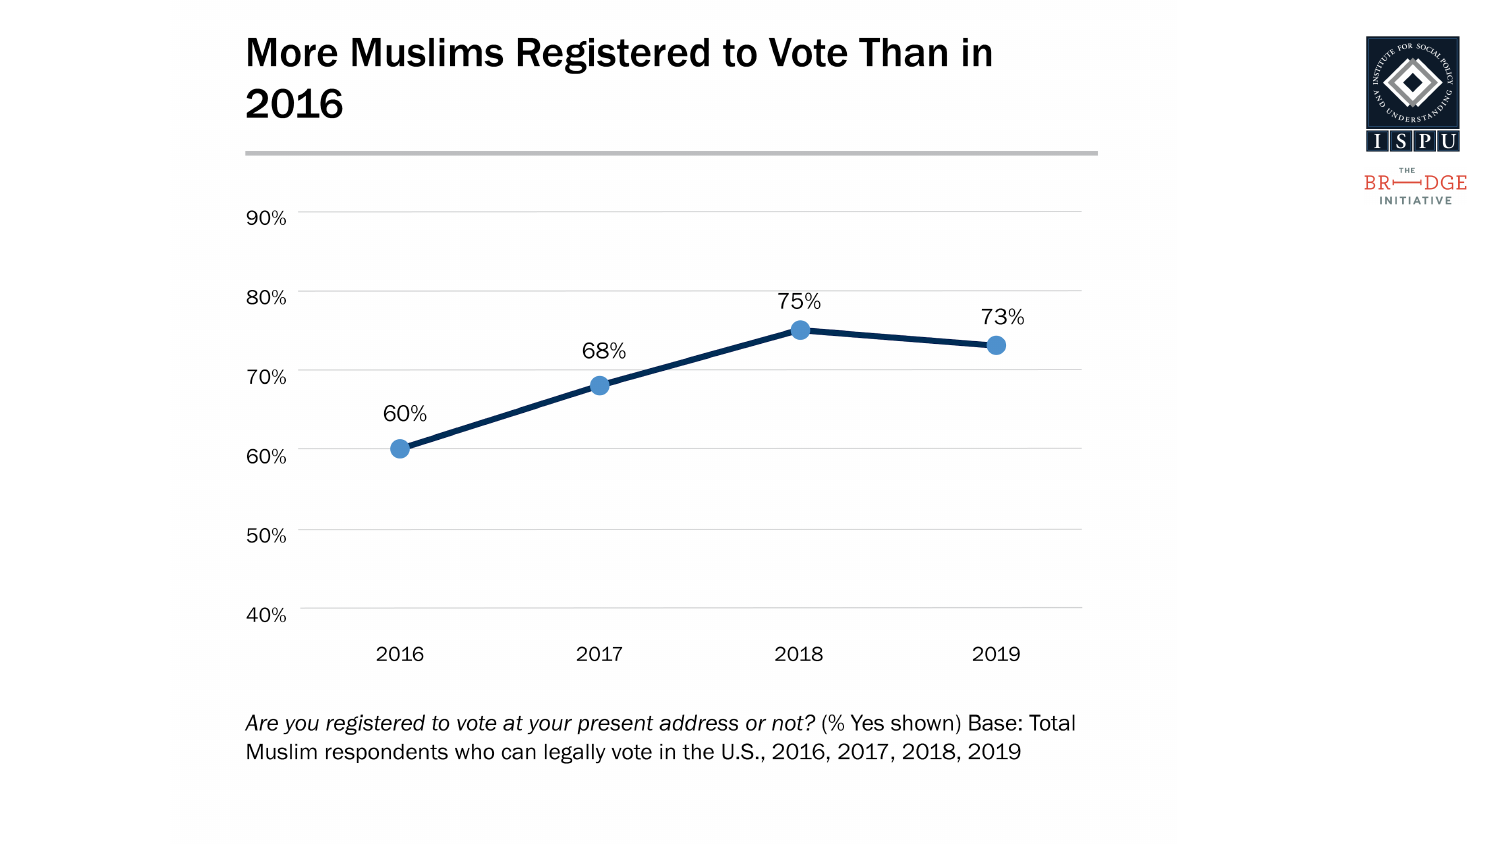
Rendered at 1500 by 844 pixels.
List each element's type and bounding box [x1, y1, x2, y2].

picture [1365, 35, 1461, 153]
picture [169, 0, 1177, 844]
picture [1364, 167, 1467, 205]
